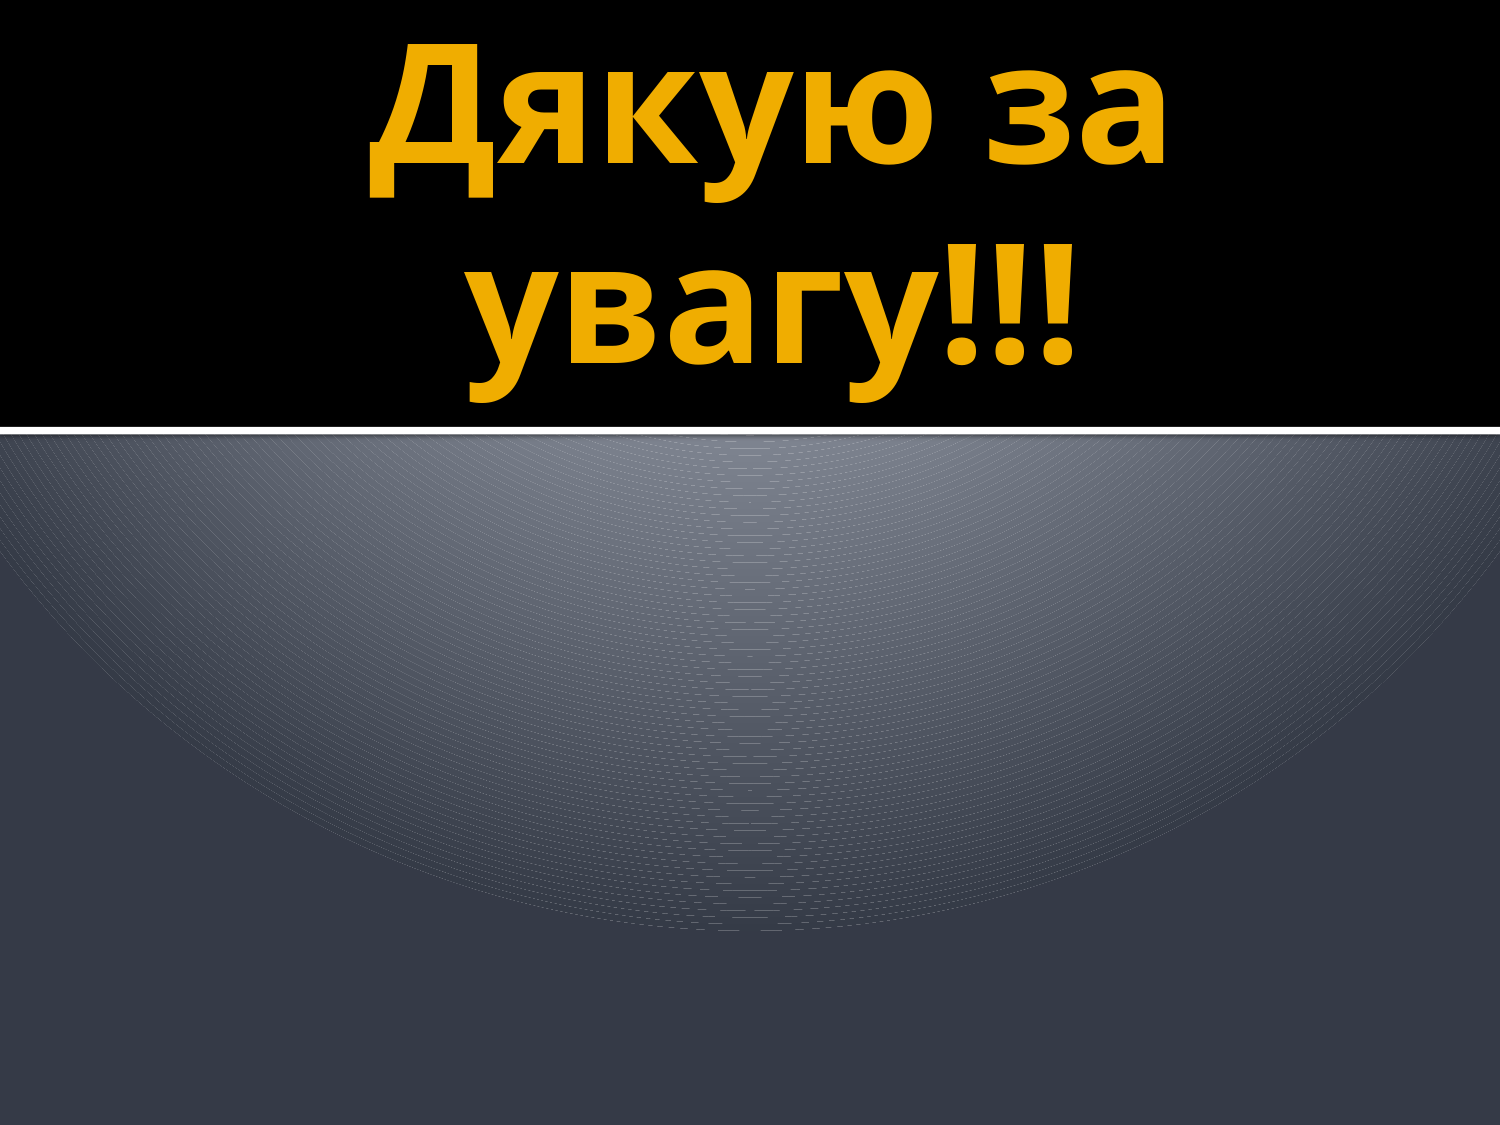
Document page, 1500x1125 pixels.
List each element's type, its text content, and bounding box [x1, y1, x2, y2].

title Дякую за увагу!!! [29, 19, 1500, 398]
